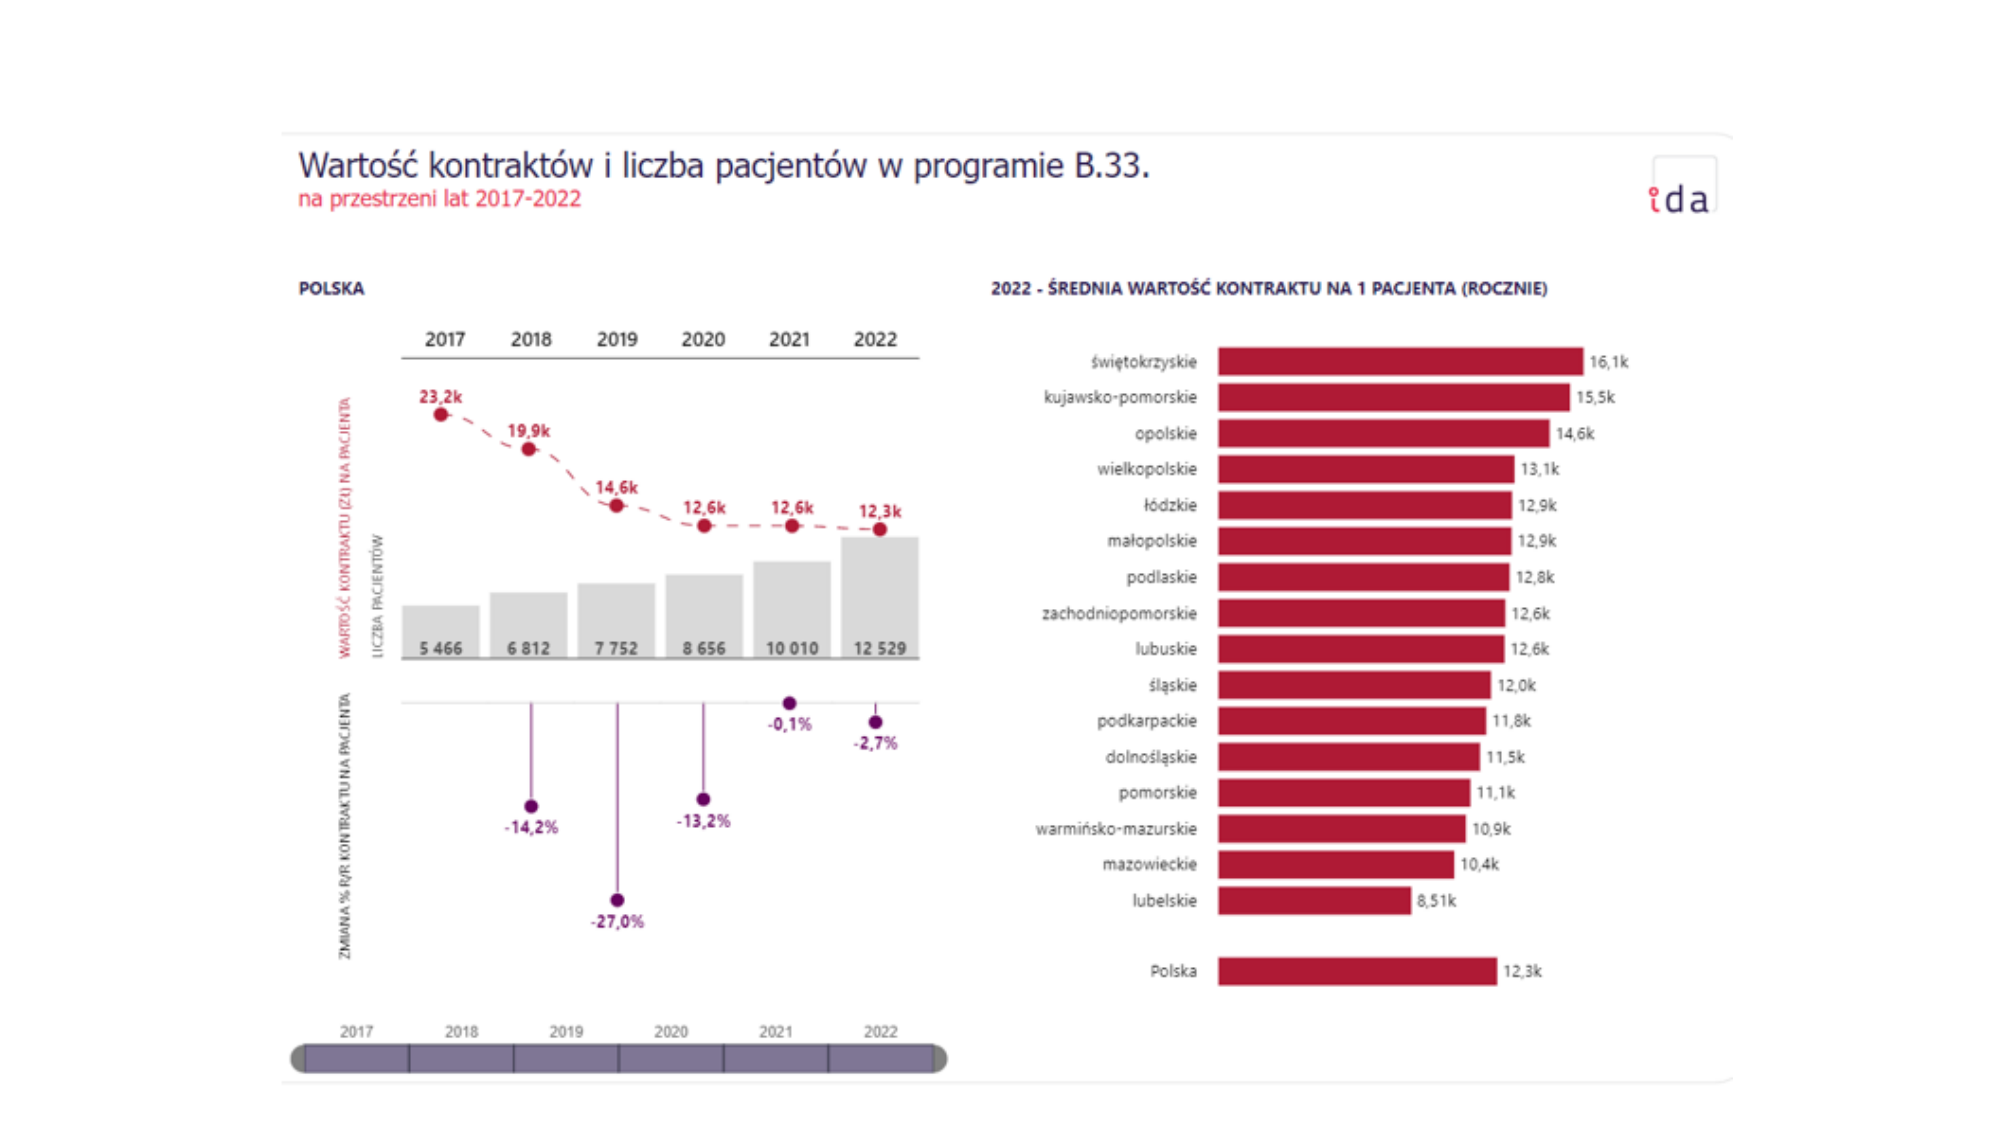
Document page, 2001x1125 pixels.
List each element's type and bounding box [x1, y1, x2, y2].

picture [267, 125, 1733, 1093]
